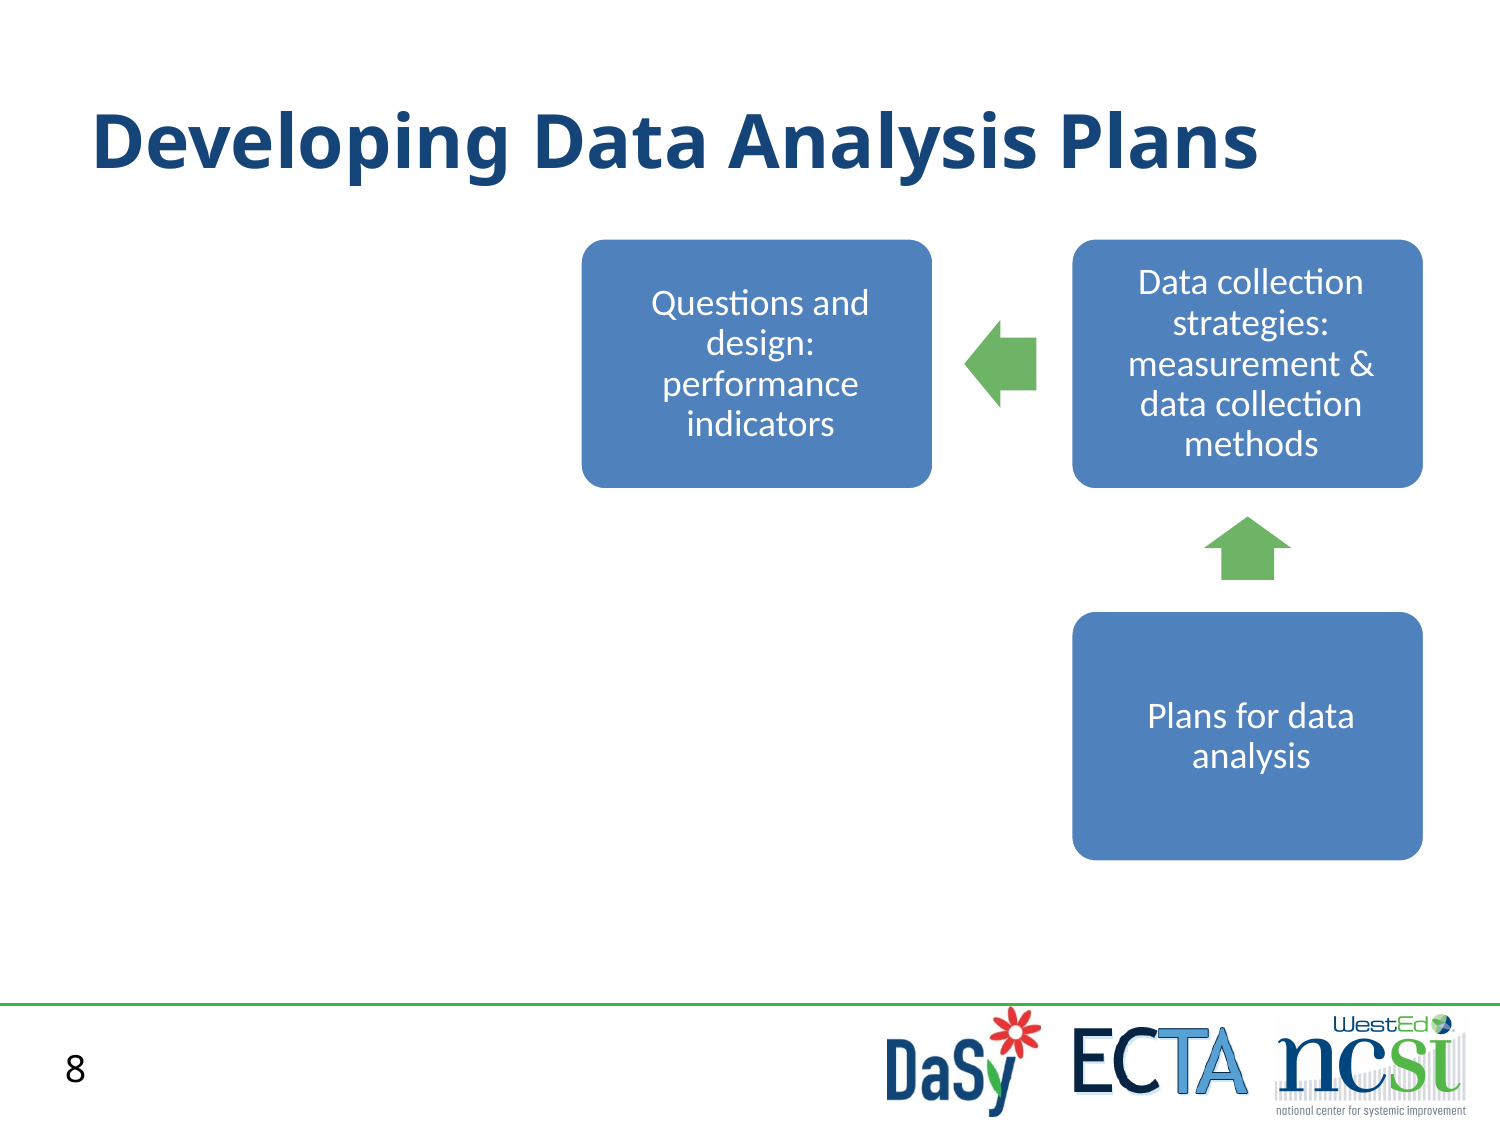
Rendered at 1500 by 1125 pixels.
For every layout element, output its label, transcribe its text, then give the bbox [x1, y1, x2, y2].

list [74, 237, 1426, 863]
picture [1275, 1014, 1469, 1117]
picture [1074, 1027, 1250, 1096]
picture [887, 1006, 1041, 1117]
text_box 8 [50, 1037, 400, 1098]
title Developing Data Analysis Plans [75, 45, 1425, 233]
